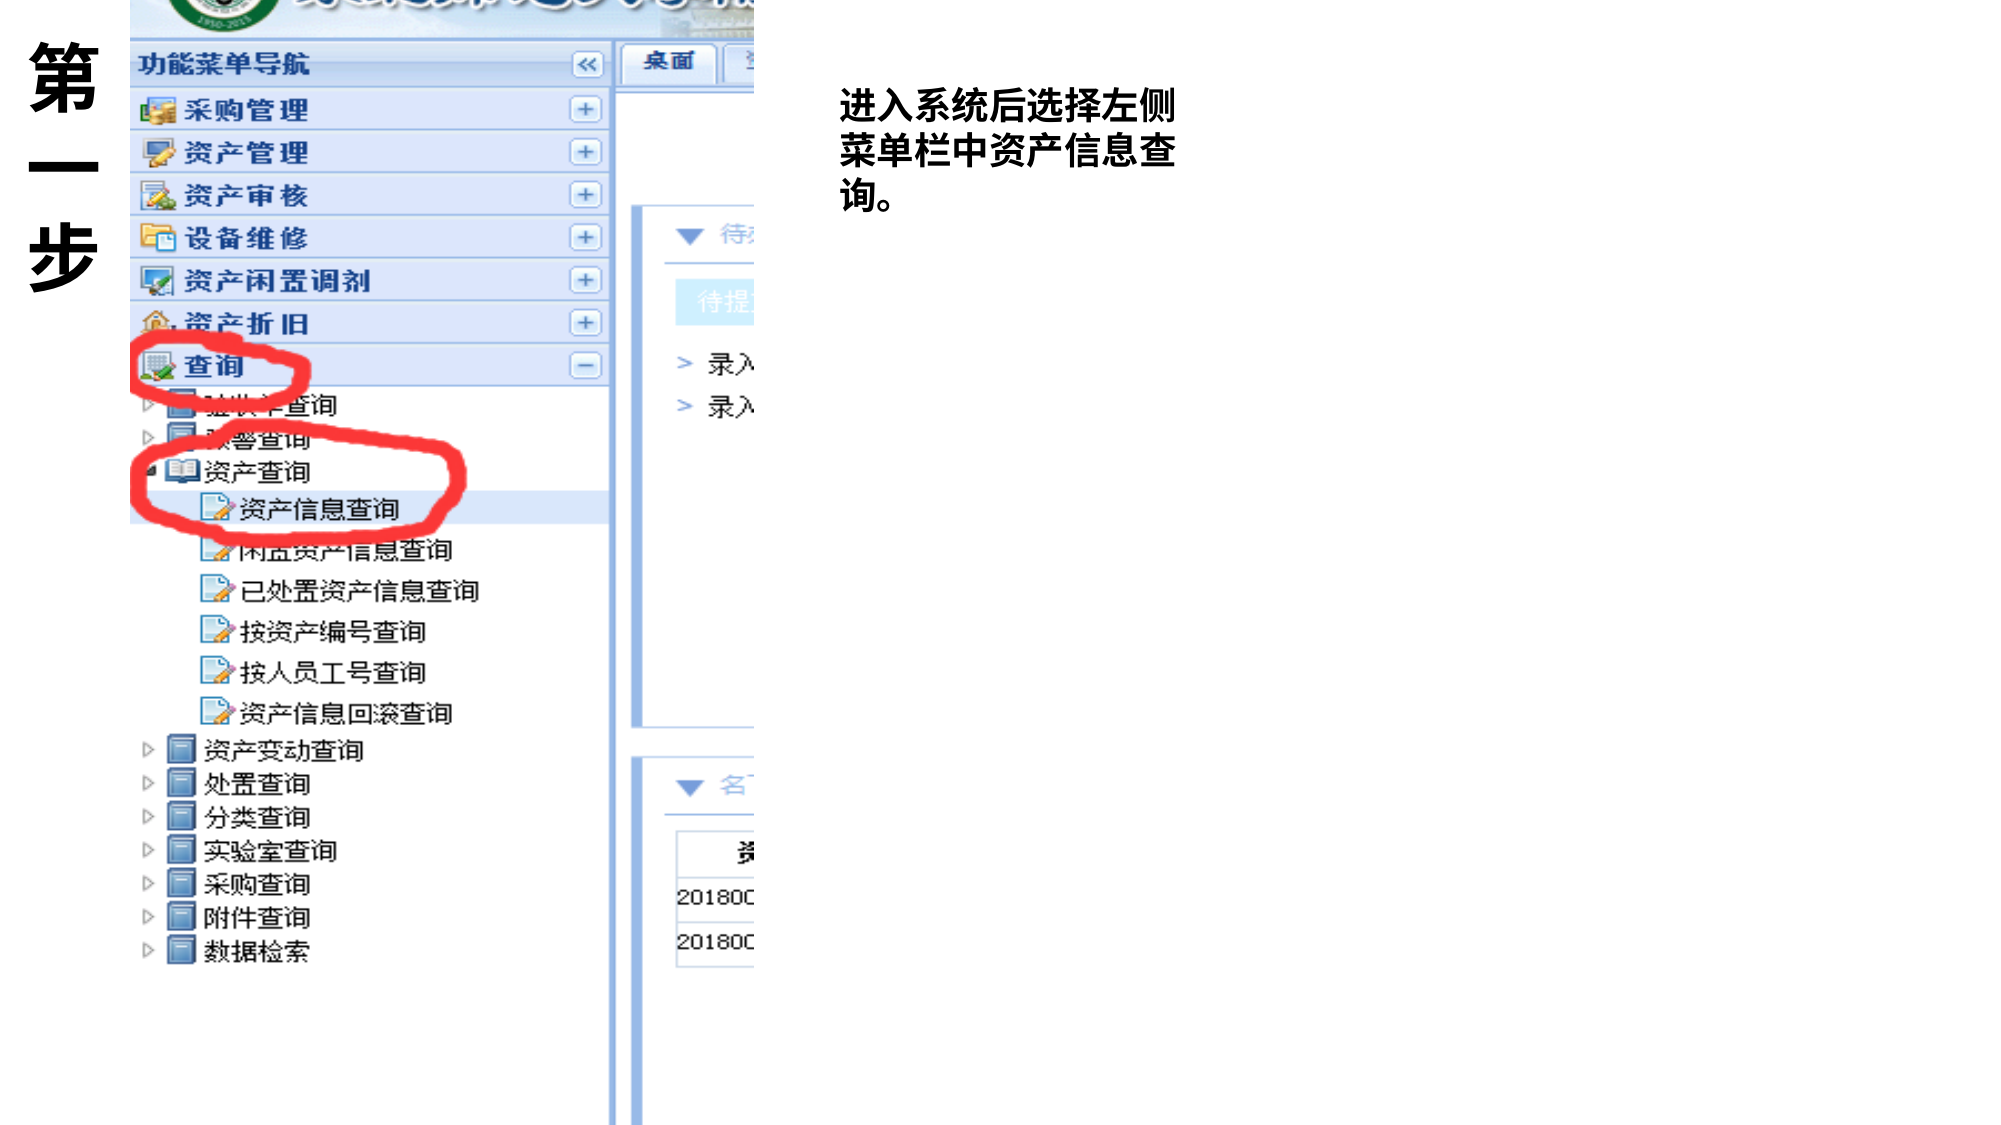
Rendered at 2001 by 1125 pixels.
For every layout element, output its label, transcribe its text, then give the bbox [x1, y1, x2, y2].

picture [130, 0, 754, 1125]
text_box 第一步 [11, 23, 115, 309]
text_box 进入系统后选择左侧菜单栏中资产信息查询。 [824, 74, 1228, 224]
